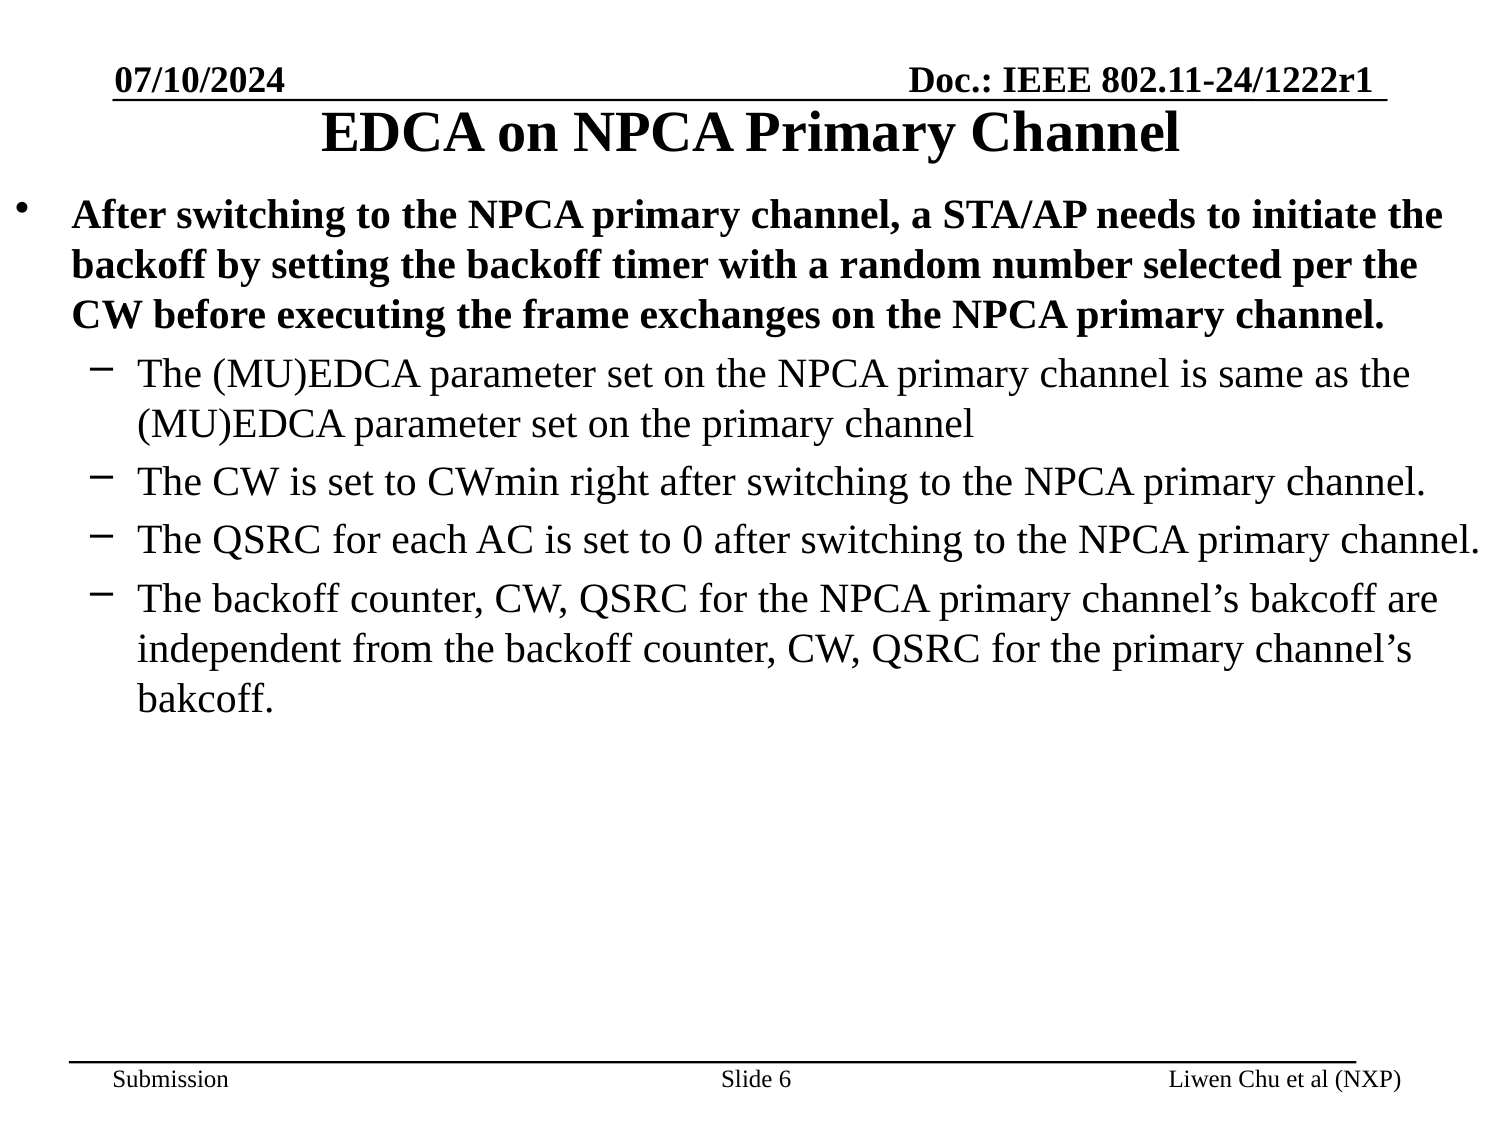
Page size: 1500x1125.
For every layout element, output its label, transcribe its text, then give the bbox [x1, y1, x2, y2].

footer Liwen Chu et al (NXP) [1165, 1061, 1402, 1093]
list After switching to the NPCA primary channel, a STA/AP needs to initiate the backoff by setting the backoff timer with a random number selected per the CW before executing the frame exchanges on the NPCA primary channel. The (MU)EDCA parameter set on the NPCA primary channel is same as the (MU)EDCA parameter set on the primary channel The CW is set to CWmin right after switching to the NPCA primary channel. The QSRC for each AC is set to 0 after switching to the NPCA primary channel. The backoff counter, CW, QSRC for the NPCA primary channel’s bakcoff are independent from the backoff counter, CW, QSRC for the primary channel’s bakcoff. [0, 179, 1500, 726]
slide_number Slide 6 [712, 1061, 800, 1093]
title EDCA on NPCA Primary Channel [1, 77, 1500, 179]
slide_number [114, 54, 288, 101]
